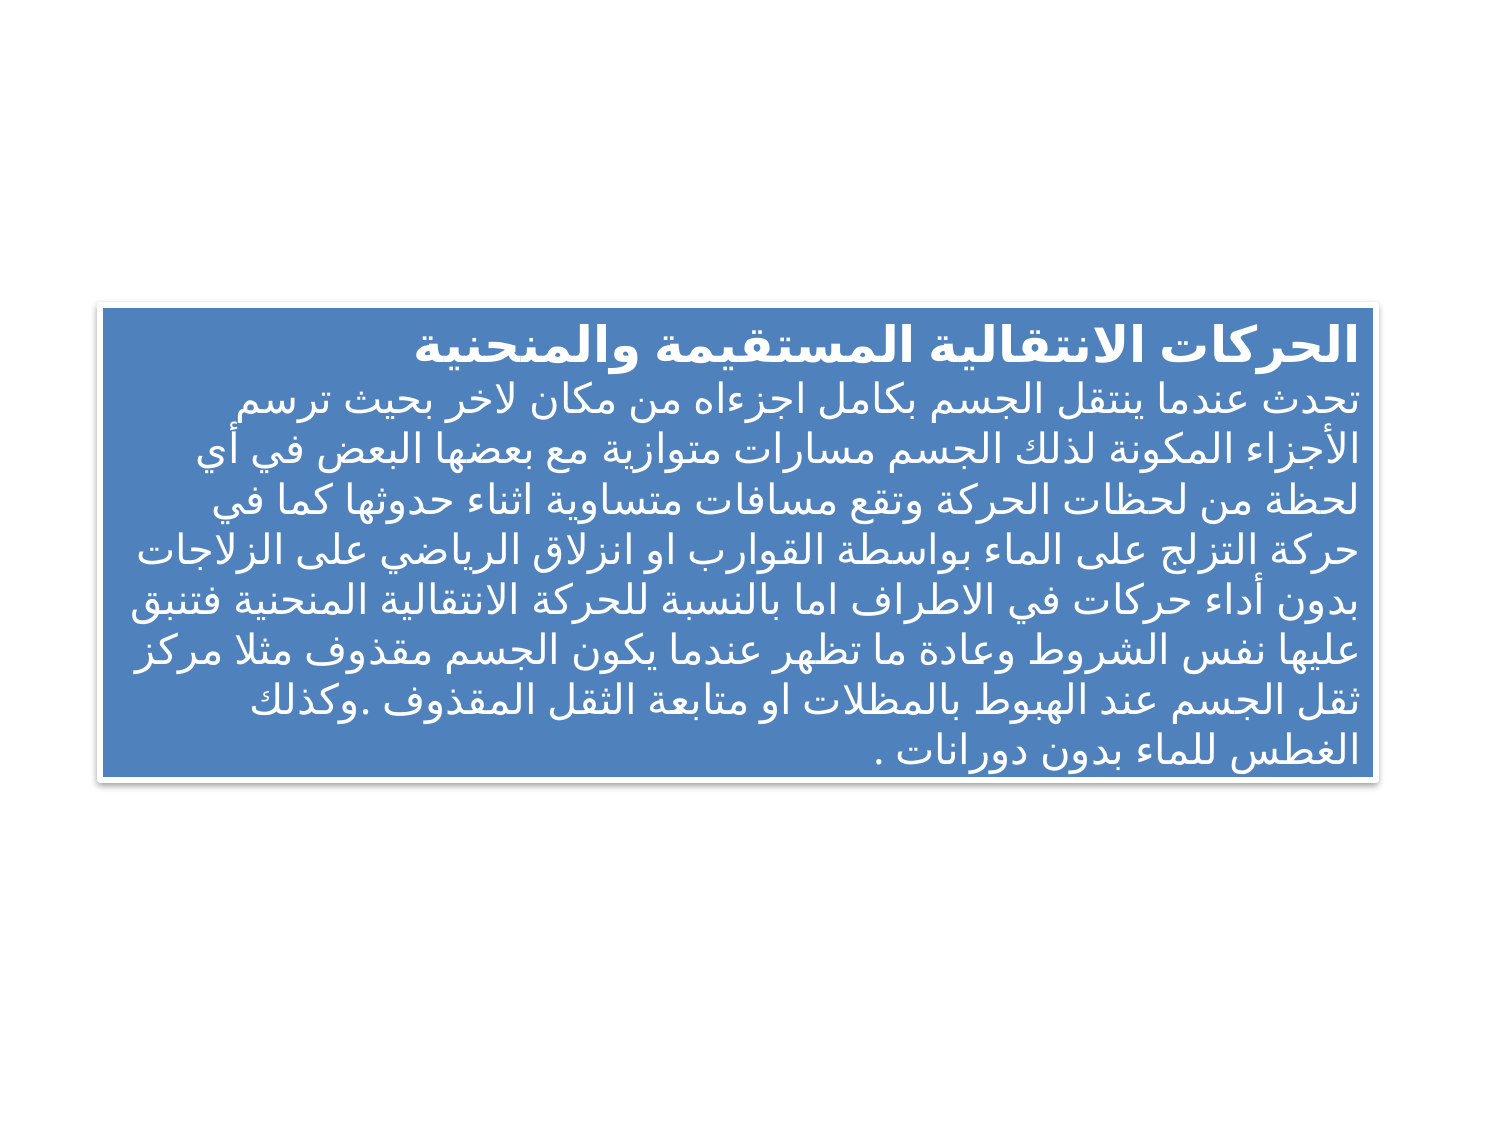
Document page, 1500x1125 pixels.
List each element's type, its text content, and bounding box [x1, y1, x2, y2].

text_box الحركات الانتقالية المستقيمة والمنحنية تحدث عندما ينتقل الجسم بكامل اجزءاه من مكان لاخر بحيث ترسم الأجزاء المكونة لذلك الجسم مسارات متوازية مع بعضها البعض في أي لحظة من لحظات الحركة وتقع مسافات متساوية اثناء حدوثها كما في حركة التزلج على الماء بواسطة القوارب او انزلاق الرياضي على الزلاجات بدون أداء حركات في الاطراف اما بالنسبة للحركة الانتقالية المنحنية فتنبق عليها نفس الشروط وعادة ما تظهر عندما يكون الجسم مقذوف مثلا مركز ثقل الجسم عند الهبوط بالمظلات او متابعة الثقل المقذوف .وكذلك الغطس للماء بدون دورانات . [97, 302, 1379, 783]
